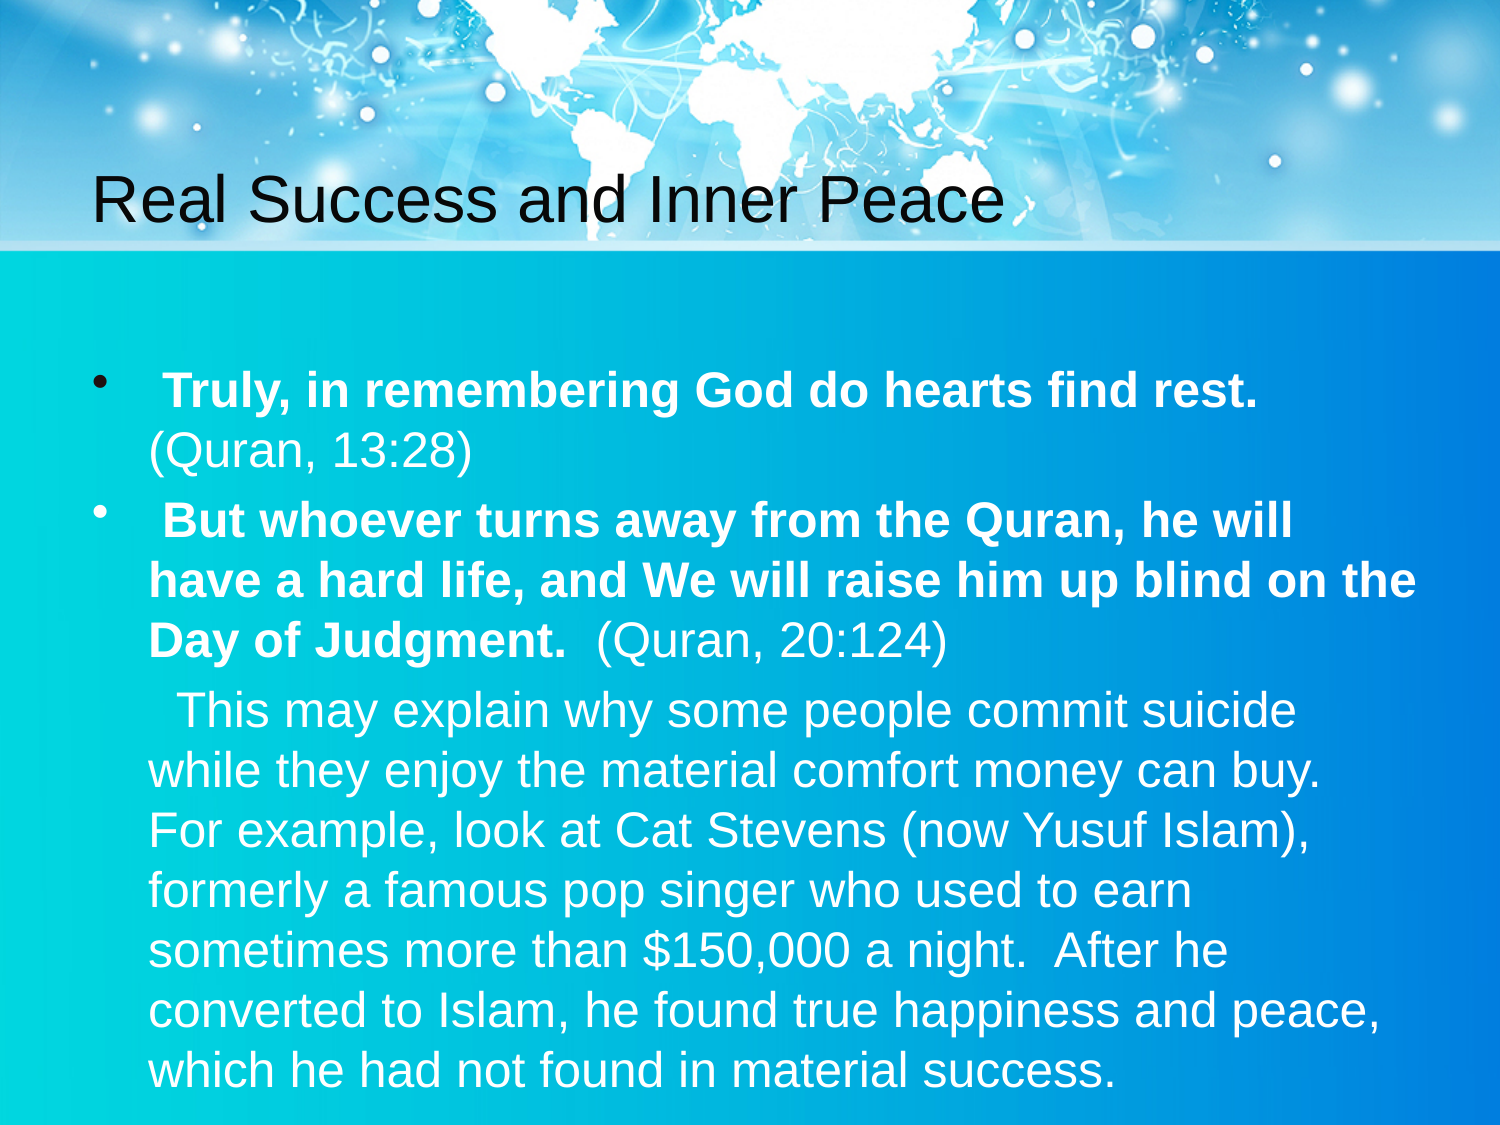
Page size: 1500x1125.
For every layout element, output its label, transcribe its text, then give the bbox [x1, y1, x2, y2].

picture [0, 0, 1500, 1125]
list Truly, in remembering God do hearts find rest. (Quran, 13:28) But whoever turns away from the Quran, he will have a hard life, and We will raise him up blind on the Day of Judgment. (Quran, 20:124) This may explain why some people commit suicide while they enjoy the material comfort money can buy. For example, look at Cat Stevens (now Yusuf Islam), formerly a famous pop singer who used to earn sometimes more than $150,000 a night. After he converted to Islam, he found true happiness and peace, which he had not found in material success. [76, 349, 1436, 1125]
title Real Success and Inner Peace [76, 125, 1152, 268]
